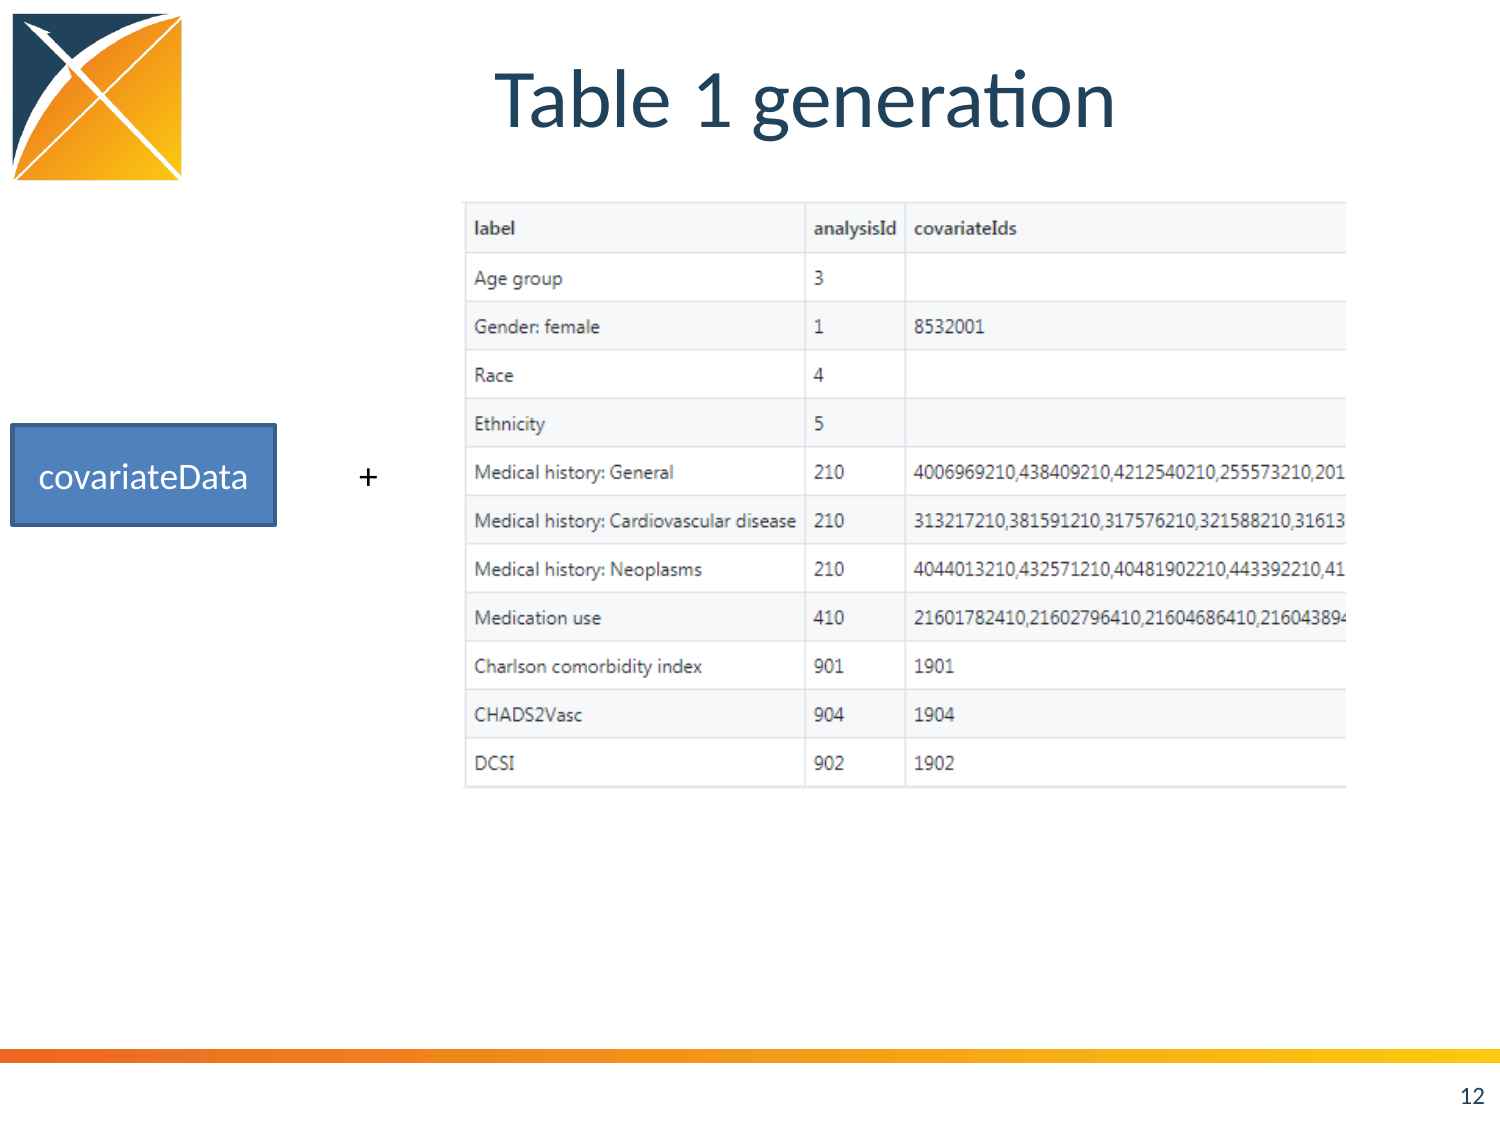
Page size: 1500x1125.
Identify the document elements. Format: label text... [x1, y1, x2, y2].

title Table 1 generation [187, 24, 1425, 163]
picture [0, 0, 206, 200]
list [462, 199, 1346, 790]
text_box + [344, 444, 393, 505]
text_box covariateData [10, 423, 277, 527]
slide_number 12 [1149, 1065, 1500, 1125]
